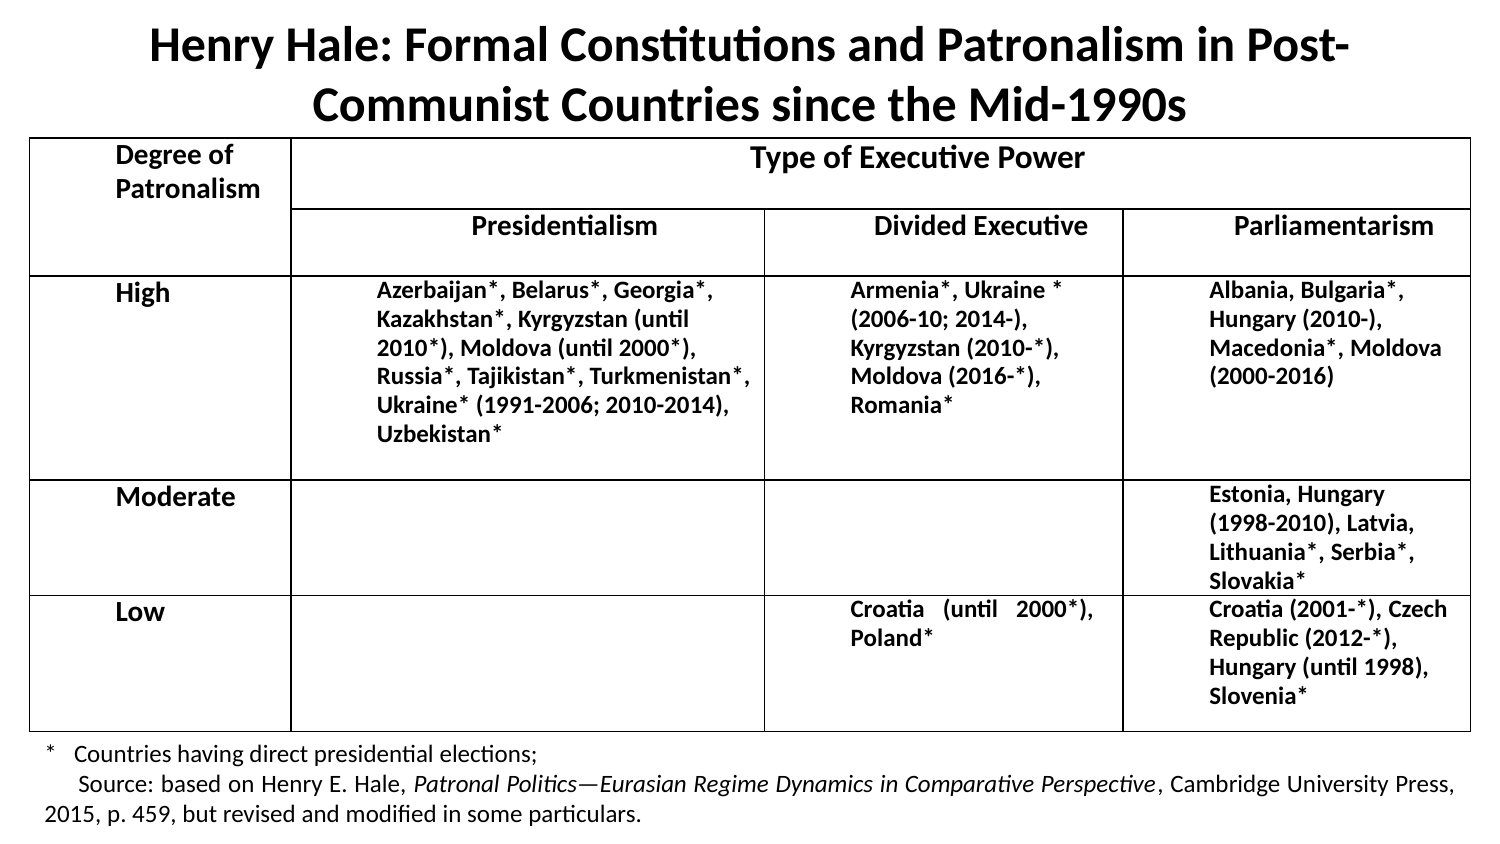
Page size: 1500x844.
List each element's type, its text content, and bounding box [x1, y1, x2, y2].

table_cell Armenia*, Ukraine * (2006-10; 2014-), Kyrgyzstan (2010-*), Moldova (2016-*), Romania* [765, 277, 1122, 479]
table_header Degree of Patronalism [30, 139, 290, 275]
table_header Type of Executive Power [292, 139, 1470, 208]
text_box * Countries having direct presidential elections; Source: based on Henry E. Hale, Patronal Politics—Eurasian Regime Dynamics in Comparative Perspective, Cambridge University Press, 2015, p. 459, but revised and modified in some particulars. [29, 729, 1471, 835]
table_cell Croatia (2001-*), Czech Republic (2012-*), Hungary (until 1998), Slovenia* [1124, 596, 1470, 729]
table_cell Estonia, Hungary (1998-2010), Latvia, Lithuania*, Serbia*, Slovakia* [1124, 481, 1470, 595]
table_cell Divided Executive [765, 210, 1122, 275]
table_cell Azerbaijan*, Belarus*, Georgia*, Kazakhstan*, Kyrgyzstan (until 2010*), Moldova (until 2000*), Russia*, Tajikistan*, Turkmenistan*, Ukraine* (1991-2006; 2010-2014), Uzbekistan* [292, 277, 764, 479]
table_cell Moderate [30, 481, 290, 595]
table_cell [292, 481, 764, 595]
table_cell Croatia (until 2000*), Poland* [765, 596, 1122, 729]
table_cell High [30, 277, 290, 479]
table_cell [765, 481, 1122, 595]
table_cell Low [30, 596, 290, 729]
table_cell [292, 596, 764, 729]
title Henry Hale: Formal Constitutions and Patronalism in Post-Communist Countries since the Mid-1990s [75, 8, 1425, 135]
table_cell Parliamentarism [1124, 210, 1470, 275]
table_cell Presidentialism [292, 210, 764, 275]
table_cell Albania, Bulgaria*, Hungary (2010-), Macedonia*, Moldova (2000-2016) [1124, 277, 1470, 479]
